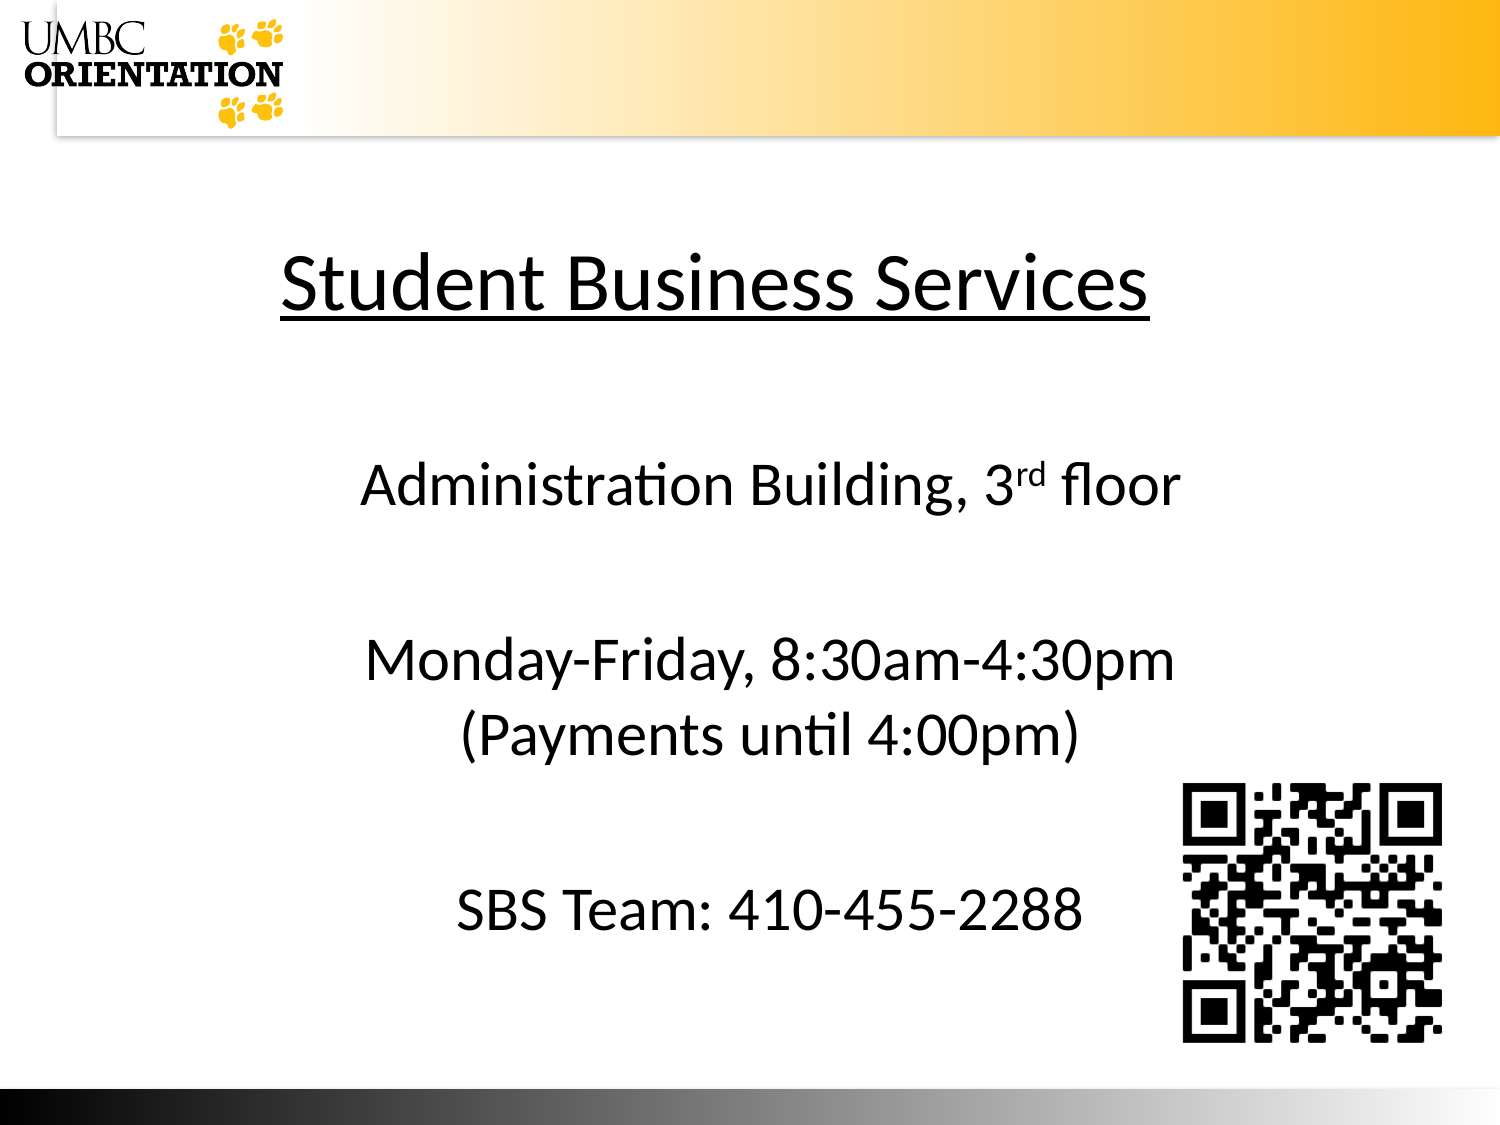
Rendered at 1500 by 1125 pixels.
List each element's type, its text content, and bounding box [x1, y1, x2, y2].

text_box Administration Building, 3rd floor Monday-Friday, 8:30am-4:30pm (Payments until 4:00pm) SBS Team: 410-455-2288 [93, 435, 1449, 1038]
picture [21, 19, 283, 129]
text_box Student Business Services [93, 219, 1338, 335]
picture [1145, 745, 1480, 1081]
